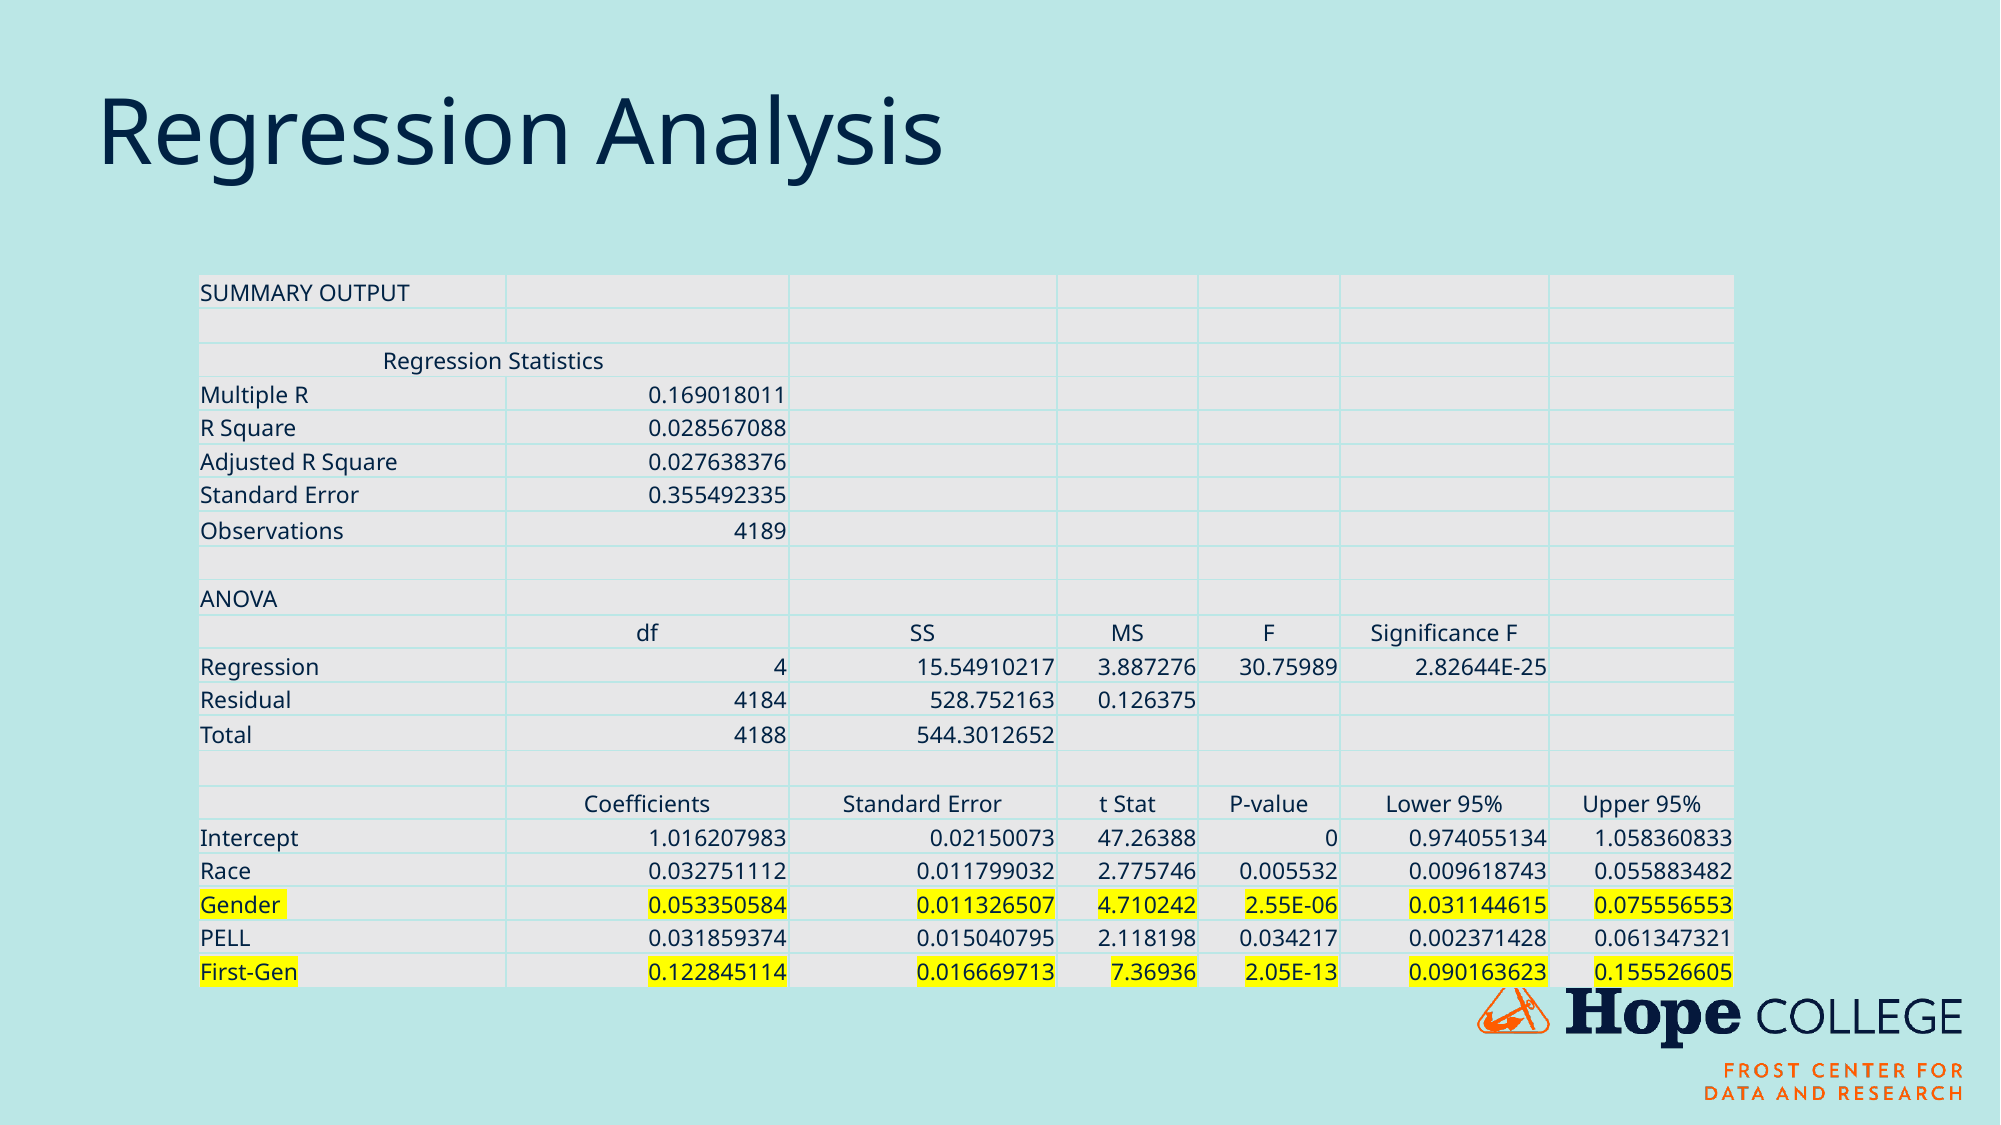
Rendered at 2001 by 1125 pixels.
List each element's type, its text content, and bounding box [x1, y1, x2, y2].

table_cell 0.02150073 [790, 820, 1056, 852]
table_cell 0.028567088 [507, 411, 788, 443]
table_cell [1058, 580, 1197, 614]
table_cell [1550, 616, 1734, 647]
table_cell [1341, 716, 1548, 750]
table_cell 0.122845114 [507, 954, 788, 987]
table_cell [790, 512, 1056, 545]
table_cell Standard Error [199, 478, 505, 510]
table_cell 0.015040795 [790, 921, 1056, 952]
table_cell [1058, 309, 1197, 342]
table_cell Residual [199, 683, 505, 714]
table_cell [199, 309, 505, 342]
table_cell 0 [1199, 820, 1339, 852]
table_cell MS [1058, 616, 1197, 647]
table_cell Adjusted R Square [199, 445, 505, 476]
table_cell Regression Statistics [199, 344, 788, 376]
table_cell t Stat [1058, 787, 1197, 818]
table_cell [1199, 683, 1339, 714]
table_cell 0.005532 [1199, 854, 1339, 885]
table_cell [1199, 512, 1339, 545]
table_cell [1058, 547, 1197, 579]
table_cell [1550, 649, 1734, 681]
table_cell Multiple R [199, 377, 505, 409]
table_cell 0.016669713 [790, 954, 1056, 987]
table_cell Observations [199, 512, 505, 545]
table_cell [1341, 445, 1548, 476]
table_header [507, 275, 788, 307]
table_cell 0.032751112 [507, 854, 788, 885]
table_cell 2.05E-13 [1199, 954, 1339, 987]
table_cell [1058, 716, 1197, 750]
table_cell 0.034217 [1199, 921, 1339, 952]
table_cell [1199, 309, 1339, 342]
table_cell 0.169018011 [507, 377, 788, 409]
table_cell [1341, 547, 1548, 579]
table_cell [1550, 377, 1734, 409]
table_cell [199, 616, 505, 647]
table_cell df [507, 616, 788, 647]
table_cell [199, 787, 505, 818]
table_cell 0.031859374 [507, 921, 788, 952]
table_cell First-Gen [199, 954, 505, 987]
table_cell 2.82644E-25 [1341, 649, 1548, 681]
table_header SUMMARY OUTPUT [199, 275, 505, 307]
table_cell 2.55E-06 [1199, 887, 1339, 919]
table_header [790, 275, 1056, 307]
table_cell [1550, 309, 1734, 342]
table_cell Upper 95% [1550, 787, 1734, 818]
table_cell [1341, 512, 1548, 545]
table_cell 47.26388 [1058, 820, 1197, 852]
table_cell 4 [507, 649, 788, 681]
table_cell Race [199, 854, 505, 885]
table_cell 4188 [507, 716, 788, 750]
table_cell SS [790, 616, 1056, 647]
table_cell 528.752163 [790, 683, 1056, 714]
table_cell 0.090163623 [1341, 954, 1548, 987]
table_cell 0.974055134 [1341, 820, 1548, 852]
table_cell [507, 547, 788, 579]
table_cell [790, 580, 1056, 614]
table_cell 2.775746 [1058, 854, 1197, 885]
table_cell [1341, 580, 1548, 614]
table_cell [1341, 683, 1548, 714]
table_cell [1550, 751, 1734, 785]
table_cell Significance F [1341, 616, 1548, 647]
table_cell [790, 344, 1056, 376]
table_cell [1341, 377, 1548, 409]
table_cell [1341, 478, 1548, 510]
table_cell [1199, 445, 1339, 476]
table_cell [1550, 580, 1734, 614]
title Regression Analysis [81, 26, 1807, 244]
table_cell [1341, 309, 1548, 342]
table_cell [1199, 716, 1339, 750]
table_cell [1058, 751, 1197, 785]
table_cell Gender [199, 887, 505, 919]
table_cell 0.126375 [1058, 683, 1197, 714]
table_cell [1550, 344, 1734, 376]
table_cell 30.75989 [1199, 649, 1339, 681]
table_cell [1550, 478, 1734, 510]
picture [1477, 979, 1966, 1106]
table_cell 2.118198 [1058, 921, 1197, 952]
table_cell [790, 411, 1056, 443]
table_cell Total [199, 716, 505, 750]
table_cell [790, 478, 1056, 510]
table_cell [790, 377, 1056, 409]
table_header [1058, 275, 1197, 307]
table_cell [1058, 478, 1197, 510]
table_cell [1341, 411, 1548, 443]
table_cell [1199, 751, 1339, 785]
table_header [1341, 275, 1548, 307]
table_cell 0.031144615 [1341, 887, 1548, 919]
table_cell [1058, 344, 1197, 376]
table_cell [1550, 683, 1734, 714]
table_cell [1058, 411, 1197, 443]
table_cell 0.009618743 [1341, 854, 1548, 885]
table_cell [507, 309, 788, 342]
table_cell [1199, 411, 1339, 443]
table_cell 0.075556553 [1550, 887, 1734, 919]
table_cell 7.36936 [1058, 954, 1197, 987]
table_cell 1.016207983 [507, 820, 788, 852]
table_cell [790, 445, 1056, 476]
table_header [1199, 275, 1339, 307]
table_cell [1199, 377, 1339, 409]
table_header [1550, 275, 1734, 307]
table_cell [1550, 411, 1734, 443]
table_cell 0.002371428 [1341, 921, 1548, 952]
table_cell 4184 [507, 683, 788, 714]
table_cell [1058, 512, 1197, 545]
table_cell [1058, 377, 1197, 409]
table_cell [507, 751, 788, 785]
table_cell [1199, 580, 1339, 614]
table_cell 4.710242 [1058, 887, 1197, 919]
table_cell 1.058360833 [1550, 820, 1734, 852]
table_cell Lower 95% [1341, 787, 1548, 818]
table_cell 15.54910217 [790, 649, 1056, 681]
table_cell P-value [1199, 787, 1339, 818]
table_cell 0.061347321 [1550, 921, 1734, 952]
table_cell [790, 547, 1056, 579]
table_cell [1199, 478, 1339, 510]
table_cell R Square [199, 411, 505, 443]
table_cell F [1199, 616, 1339, 647]
table_cell Standard Error [790, 787, 1056, 818]
table_cell [1058, 445, 1197, 476]
table_cell [1199, 547, 1339, 579]
table_cell [1199, 344, 1339, 376]
table_cell 3.887276 [1058, 649, 1197, 681]
table_cell [507, 580, 788, 614]
table_cell 544.3012652 [790, 716, 1056, 750]
table_cell [1550, 512, 1734, 545]
table_cell 0.355492335 [507, 478, 788, 510]
table_cell [790, 751, 1056, 785]
table_cell [199, 547, 505, 579]
table_cell Regression [199, 649, 505, 681]
table_cell 4189 [507, 512, 788, 545]
table_cell PELL [199, 921, 505, 952]
table_cell ANOVA [199, 580, 505, 614]
table_cell 0.055883482 [1550, 854, 1734, 885]
table_cell 0.011326507 [790, 887, 1056, 919]
table_cell [1341, 344, 1548, 376]
table_cell Coefficients [507, 787, 788, 818]
table_cell 0.053350584 [507, 887, 788, 919]
table_cell 0.011799032 [790, 854, 1056, 885]
table_cell [199, 751, 505, 785]
table_cell 0.027638376 [507, 445, 788, 476]
table_cell 0.155526605 [1550, 954, 1734, 987]
table_cell [1341, 751, 1548, 785]
table_cell [1550, 547, 1734, 579]
table_cell [790, 309, 1056, 342]
table_cell [1550, 716, 1734, 750]
table_cell Intercept [199, 820, 505, 852]
table_cell [1550, 445, 1734, 476]
